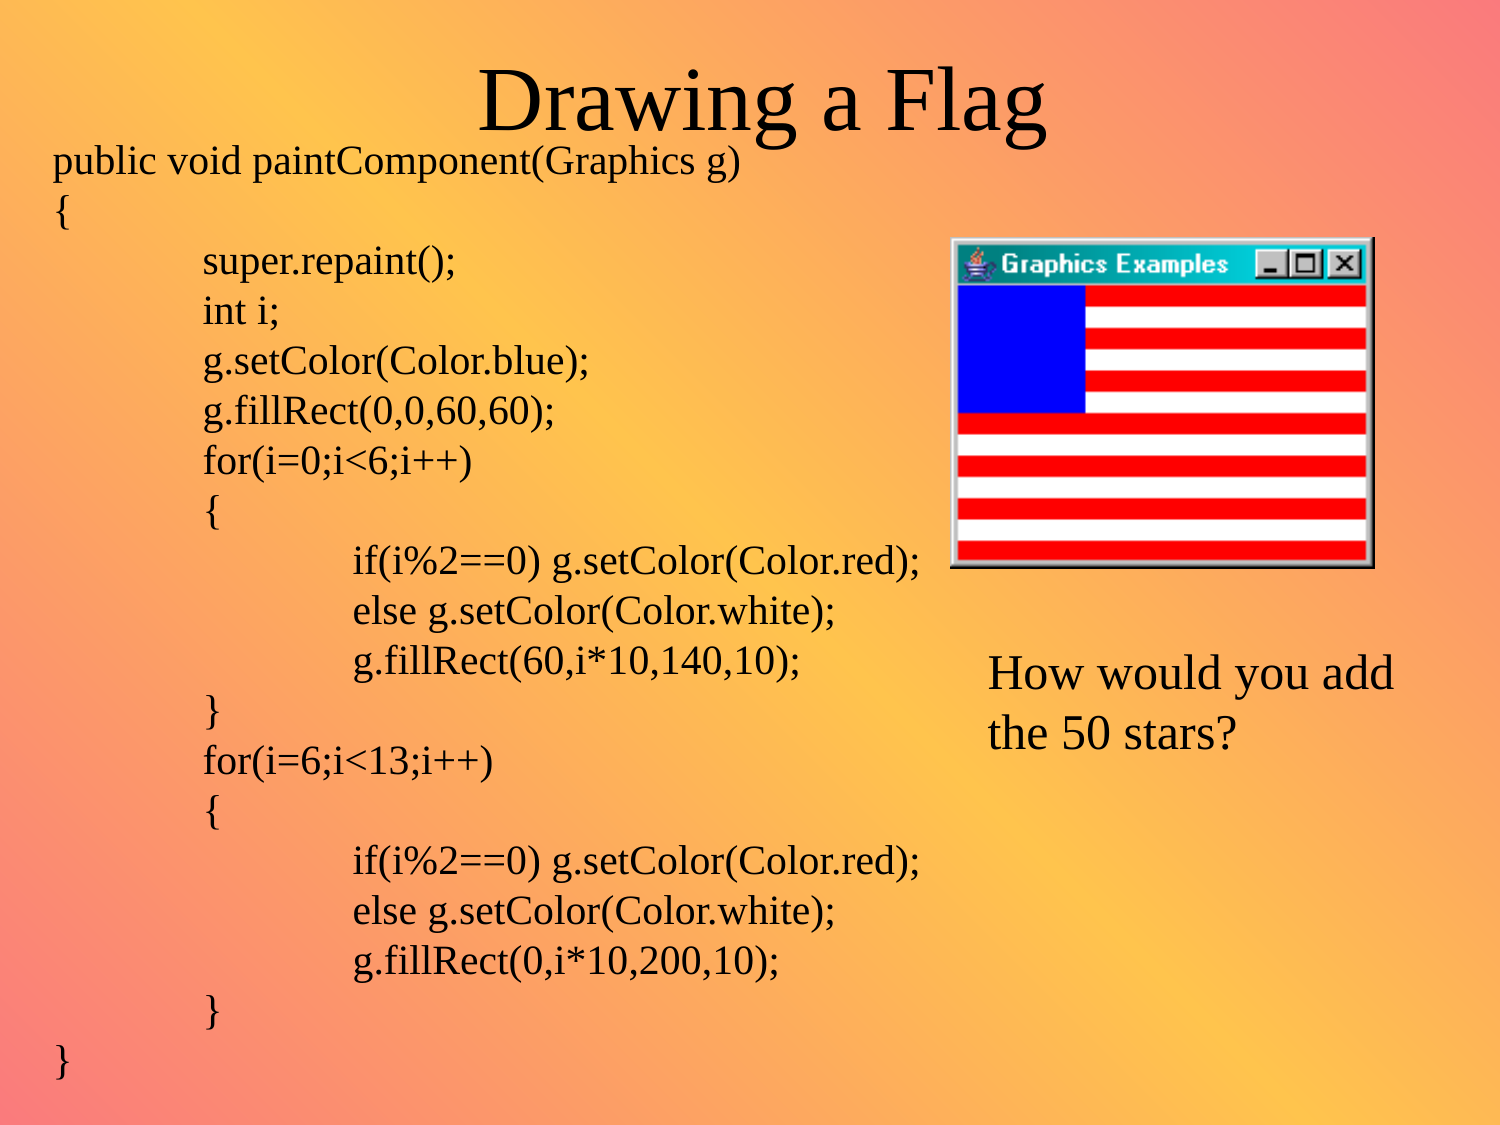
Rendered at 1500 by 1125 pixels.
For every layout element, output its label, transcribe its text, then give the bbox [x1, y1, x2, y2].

text_box public void paintComponent(Graphics g) { super.repaint(); int i; g.setColor(Color.blue); g.fillRect(0,0,60,60); for(i=0;i<6;i++) { if(i%2==0) g.setColor(Color.red); else g.setColor(Color.white); g.fillRect(60,i*10,140,10); } for(i=6;i<13;i++) { if(i%2==0) g.setColor(Color.red); else g.setColor(Color.white); g.fillRect(0,i*10,200,10); } } [37, 125, 1118, 1091]
picture [949, 237, 1376, 570]
title Drawing a Flag [137, 0, 1413, 188]
text_box How would you add the 50 stars? [972, 631, 1410, 767]
